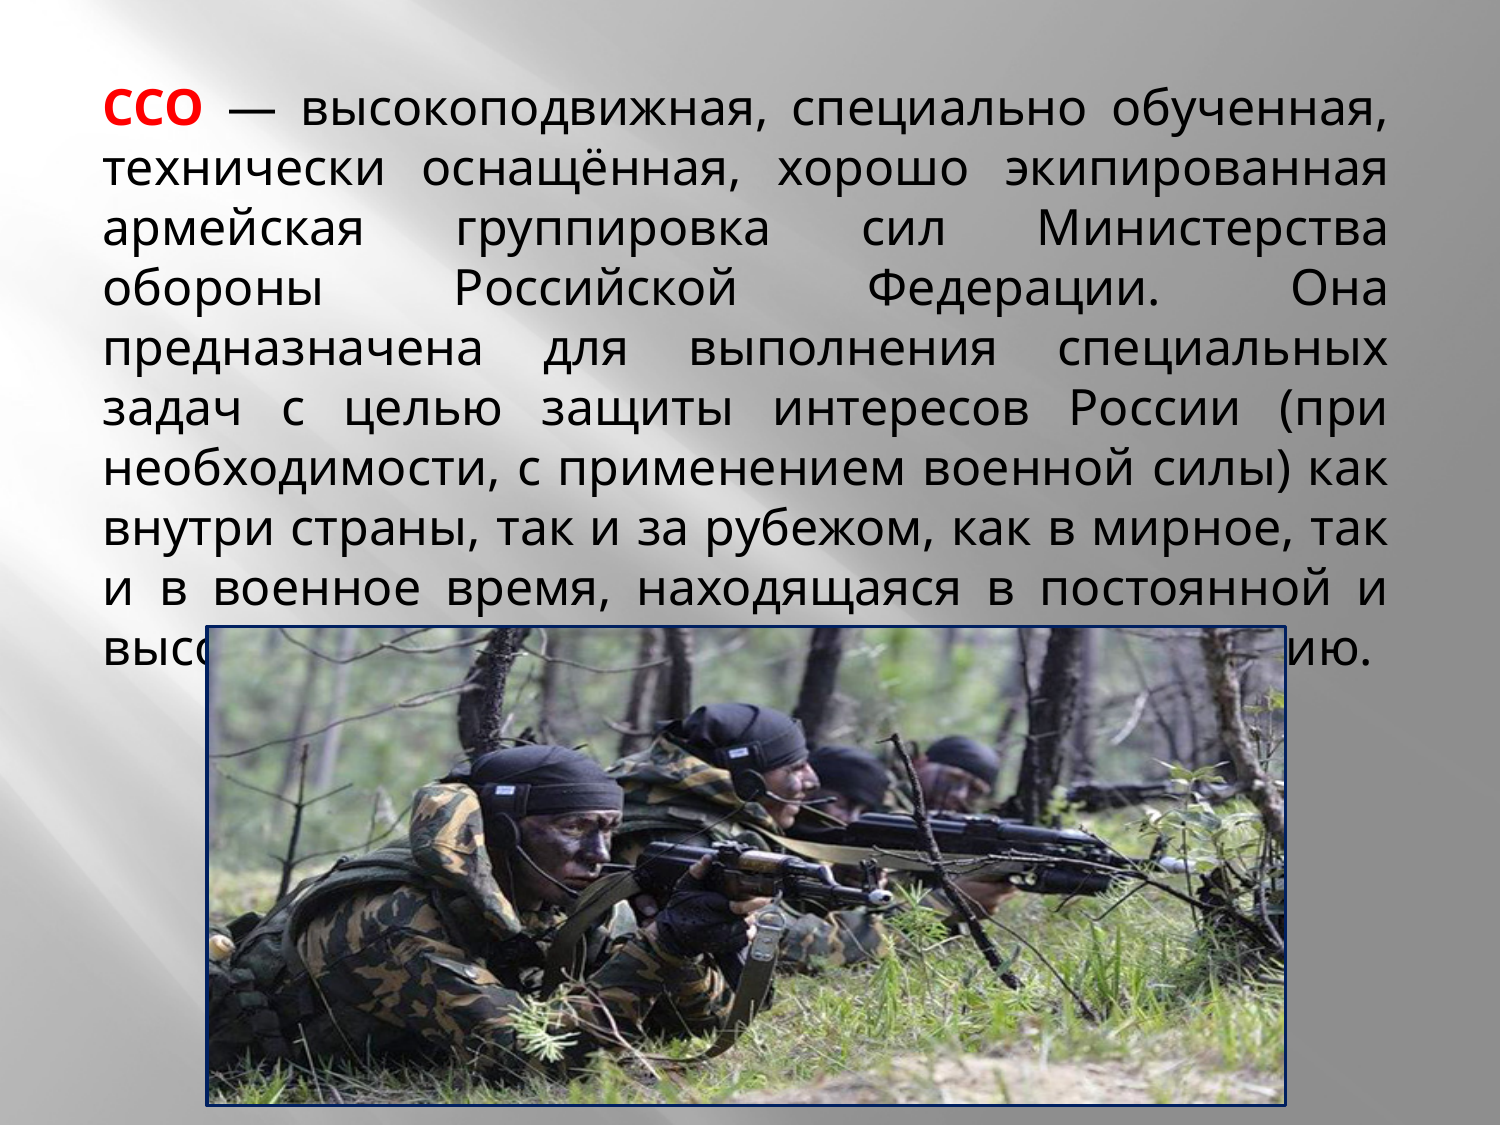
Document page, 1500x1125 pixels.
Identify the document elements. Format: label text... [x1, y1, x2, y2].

text_box ССО — высокоподвижная, специально обученная, технически оснащённая, хорошо экипированная армейская группировка сил Министерства обороны Российской Федерации. Она предназначена для выполнения специальных задач с целью защиты интересов России (при необходимости, с применением военной силы) как внутри страны, так и за рубежом, как в мирное, так и в военное время, находящаяся в постоянной и высокой готовности к немедленному применению. [87, 67, 1405, 683]
picture [208, 627, 1284, 1105]
